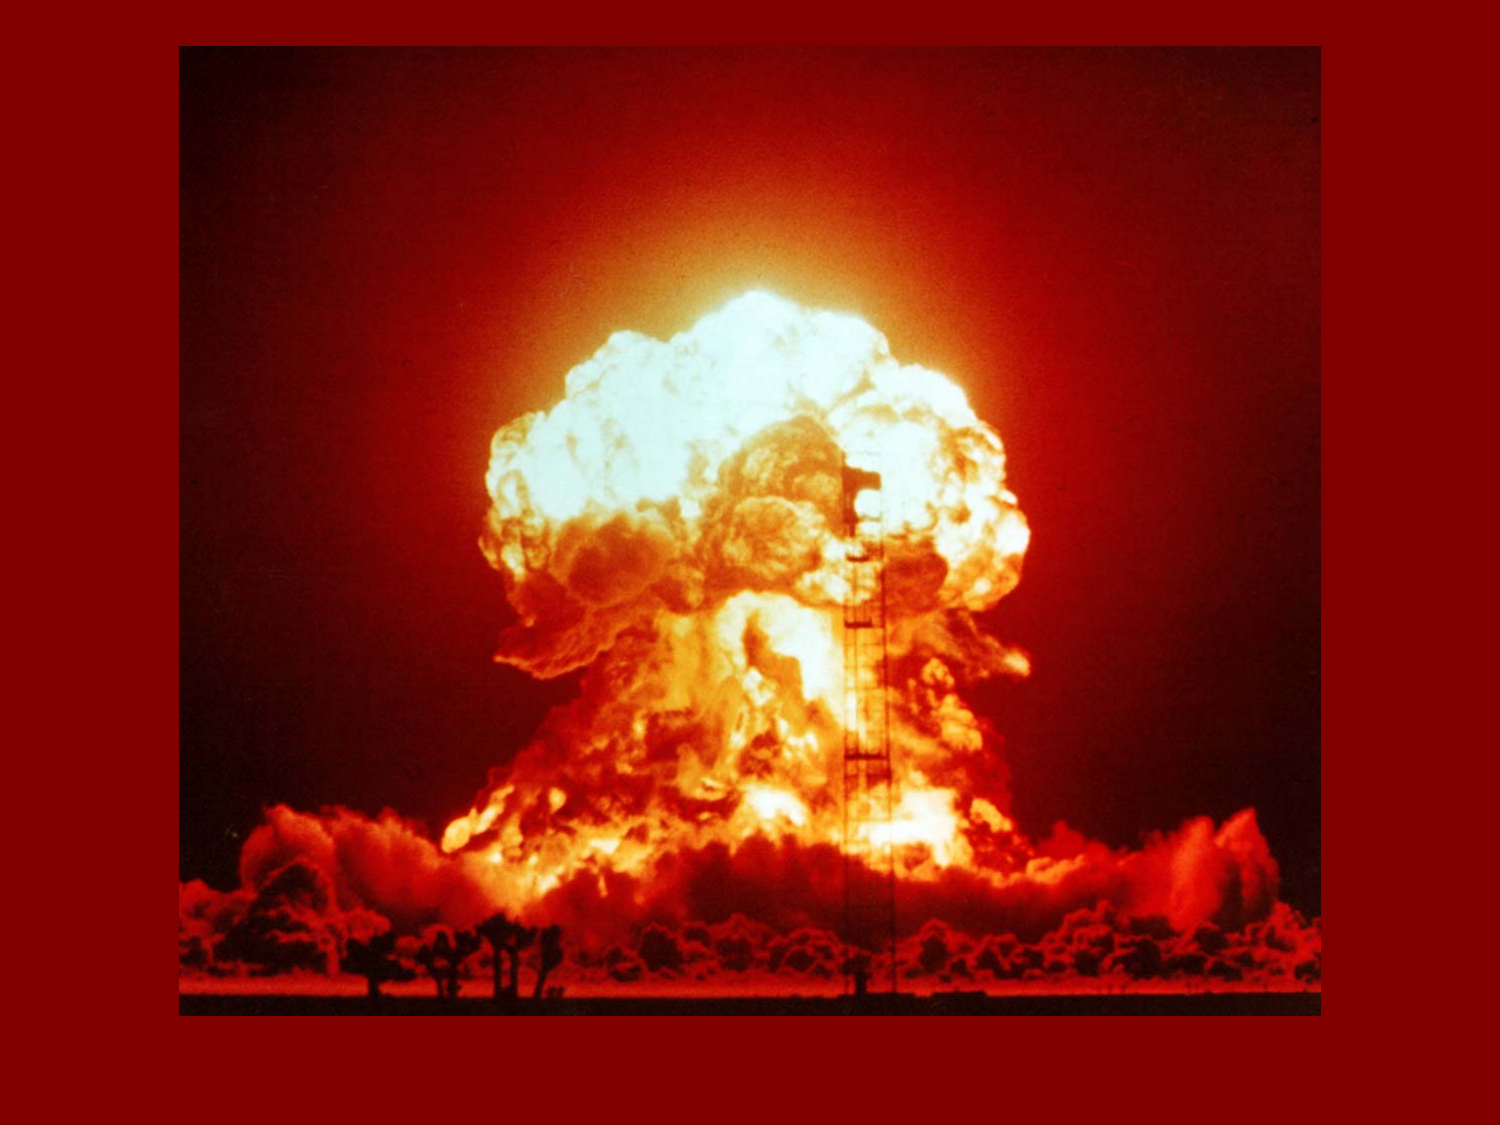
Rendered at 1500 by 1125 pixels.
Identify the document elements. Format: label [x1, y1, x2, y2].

picture [179, 46, 1321, 1017]
